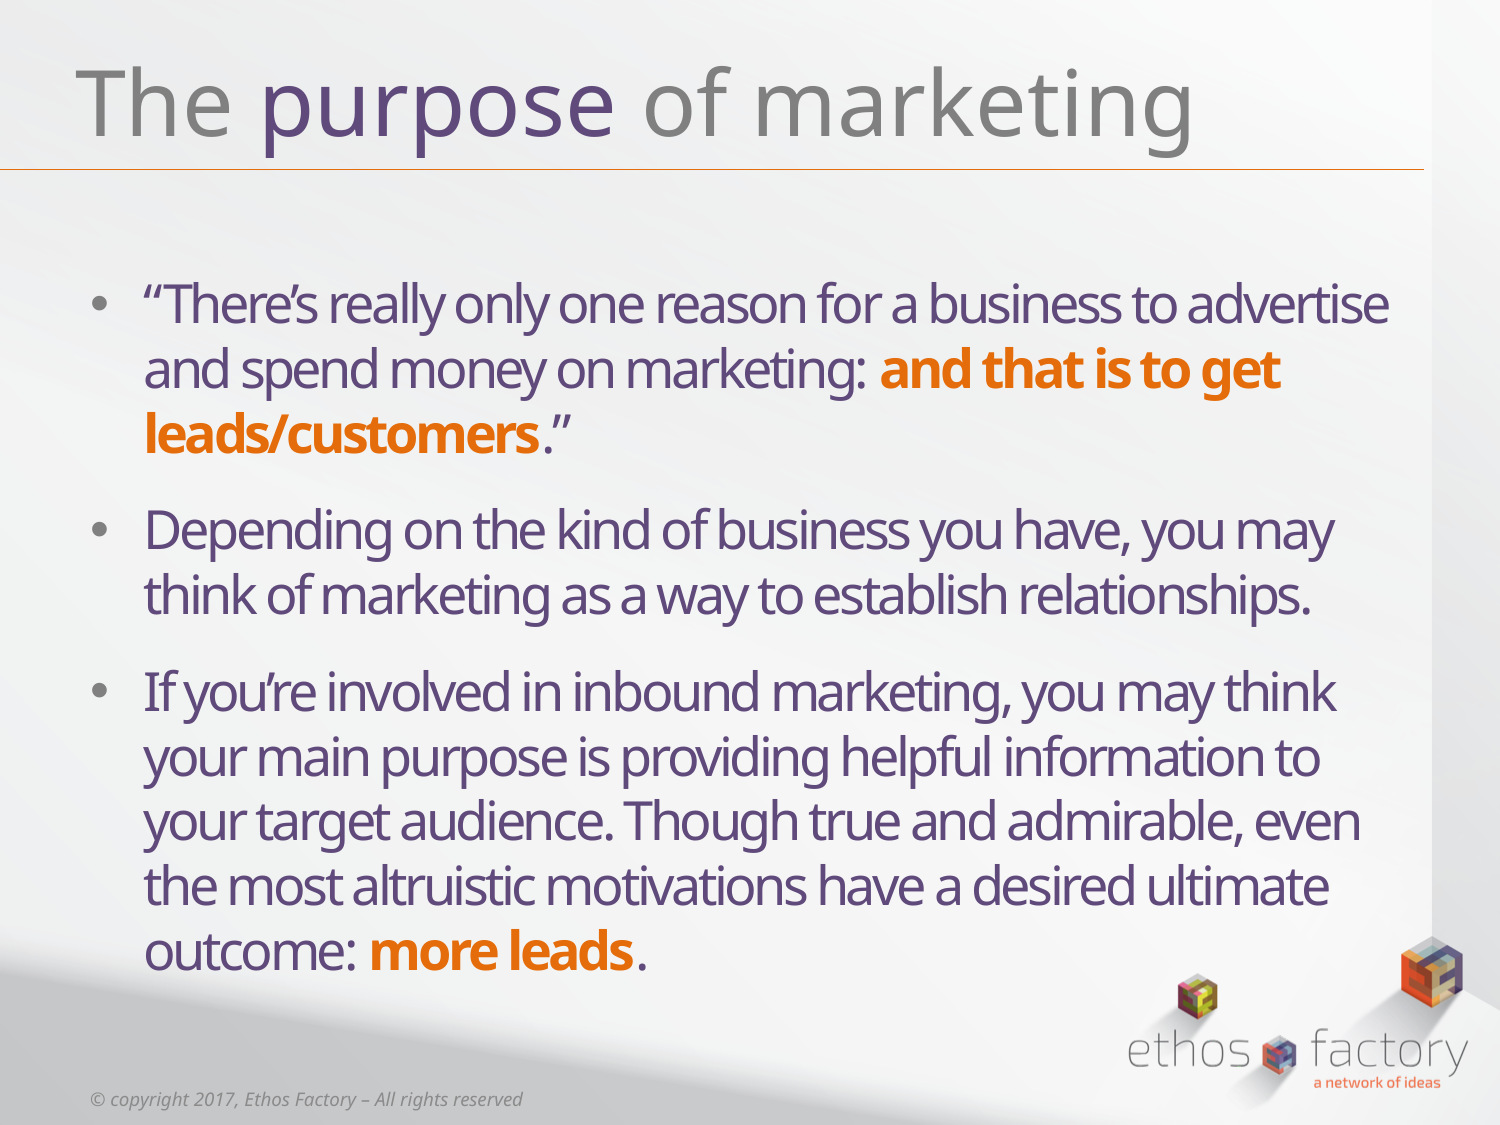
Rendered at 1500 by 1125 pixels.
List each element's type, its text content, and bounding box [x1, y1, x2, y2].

footer © copyright 2017, Ethos Factory – All rights reserved [75, 1075, 555, 1125]
title The purpose of marketing [75, 45, 1406, 233]
list “There’s really only one reason for a business to advertise and spend money on marketing: and that is to get leads/customers.” Depending on the kind of business you have, you may think of marketing as a way to establish relationships. If you’re involved in inbound marketing, you may think your main purpose is providing helpful information to your target audience. Though true and admirable, even the most altruistic motivations have a desired ultimate outcome: more leads. [75, 262, 1421, 1005]
picture [0, 0, 1500, 1125]
